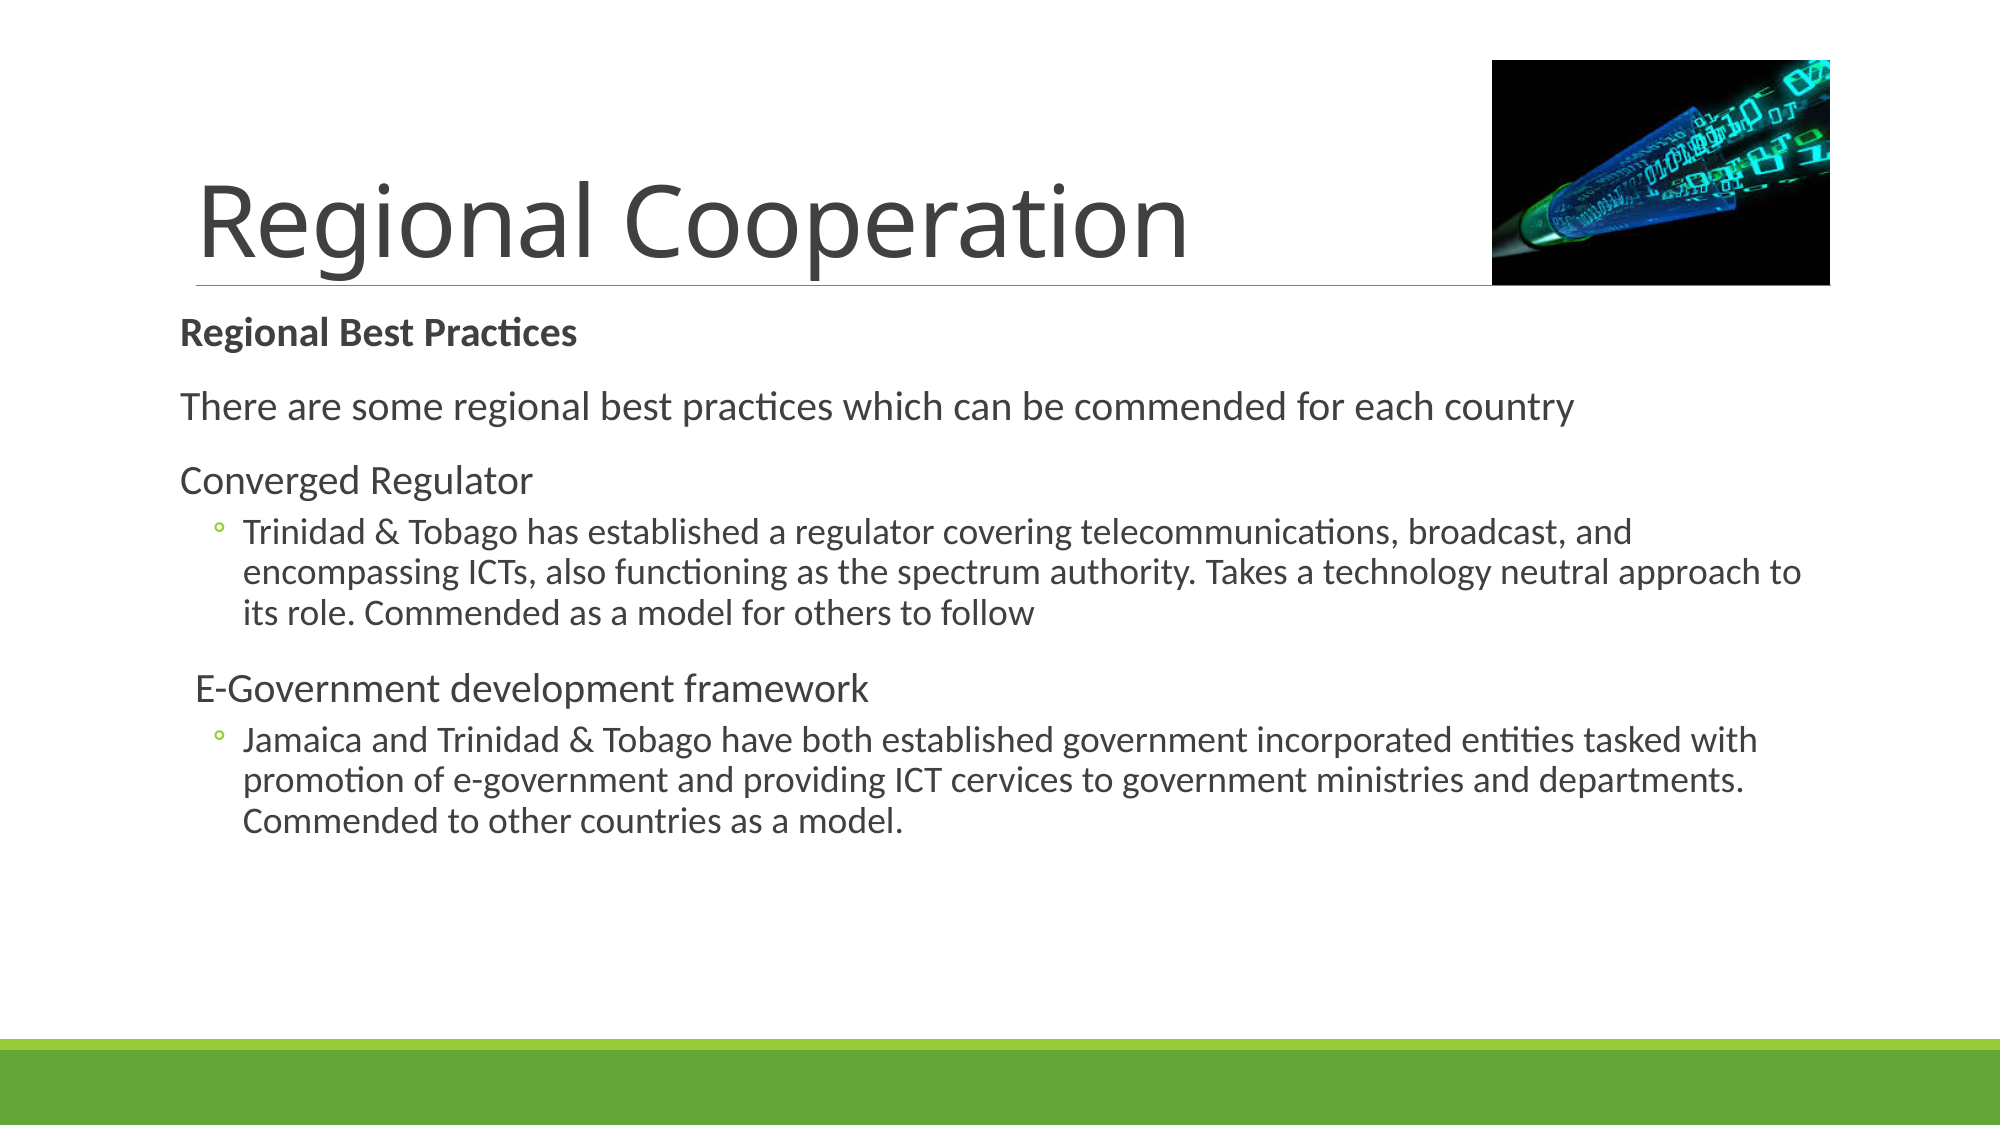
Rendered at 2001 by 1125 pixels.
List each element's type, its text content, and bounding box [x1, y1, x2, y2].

list Regional Best Practices There are some regional best practices which can be commended for each country Converged Regulator Trinidad & Tobago has established a regulator covering telecommunications, broadcast, and encompassing ICTs, also functioning as the spectrum authority. Takes a technology neutral approach to its role. Commended as a model for others to follow E-Government development framework Jamaica and Trinidad & Tobago have both established government incorporated entities tasked with promotion of e-government and providing ICT cervices to government ministries and departments. Commended to other countries as a model. [180, 302, 1830, 963]
title Regional Cooperation [180, 47, 1830, 285]
